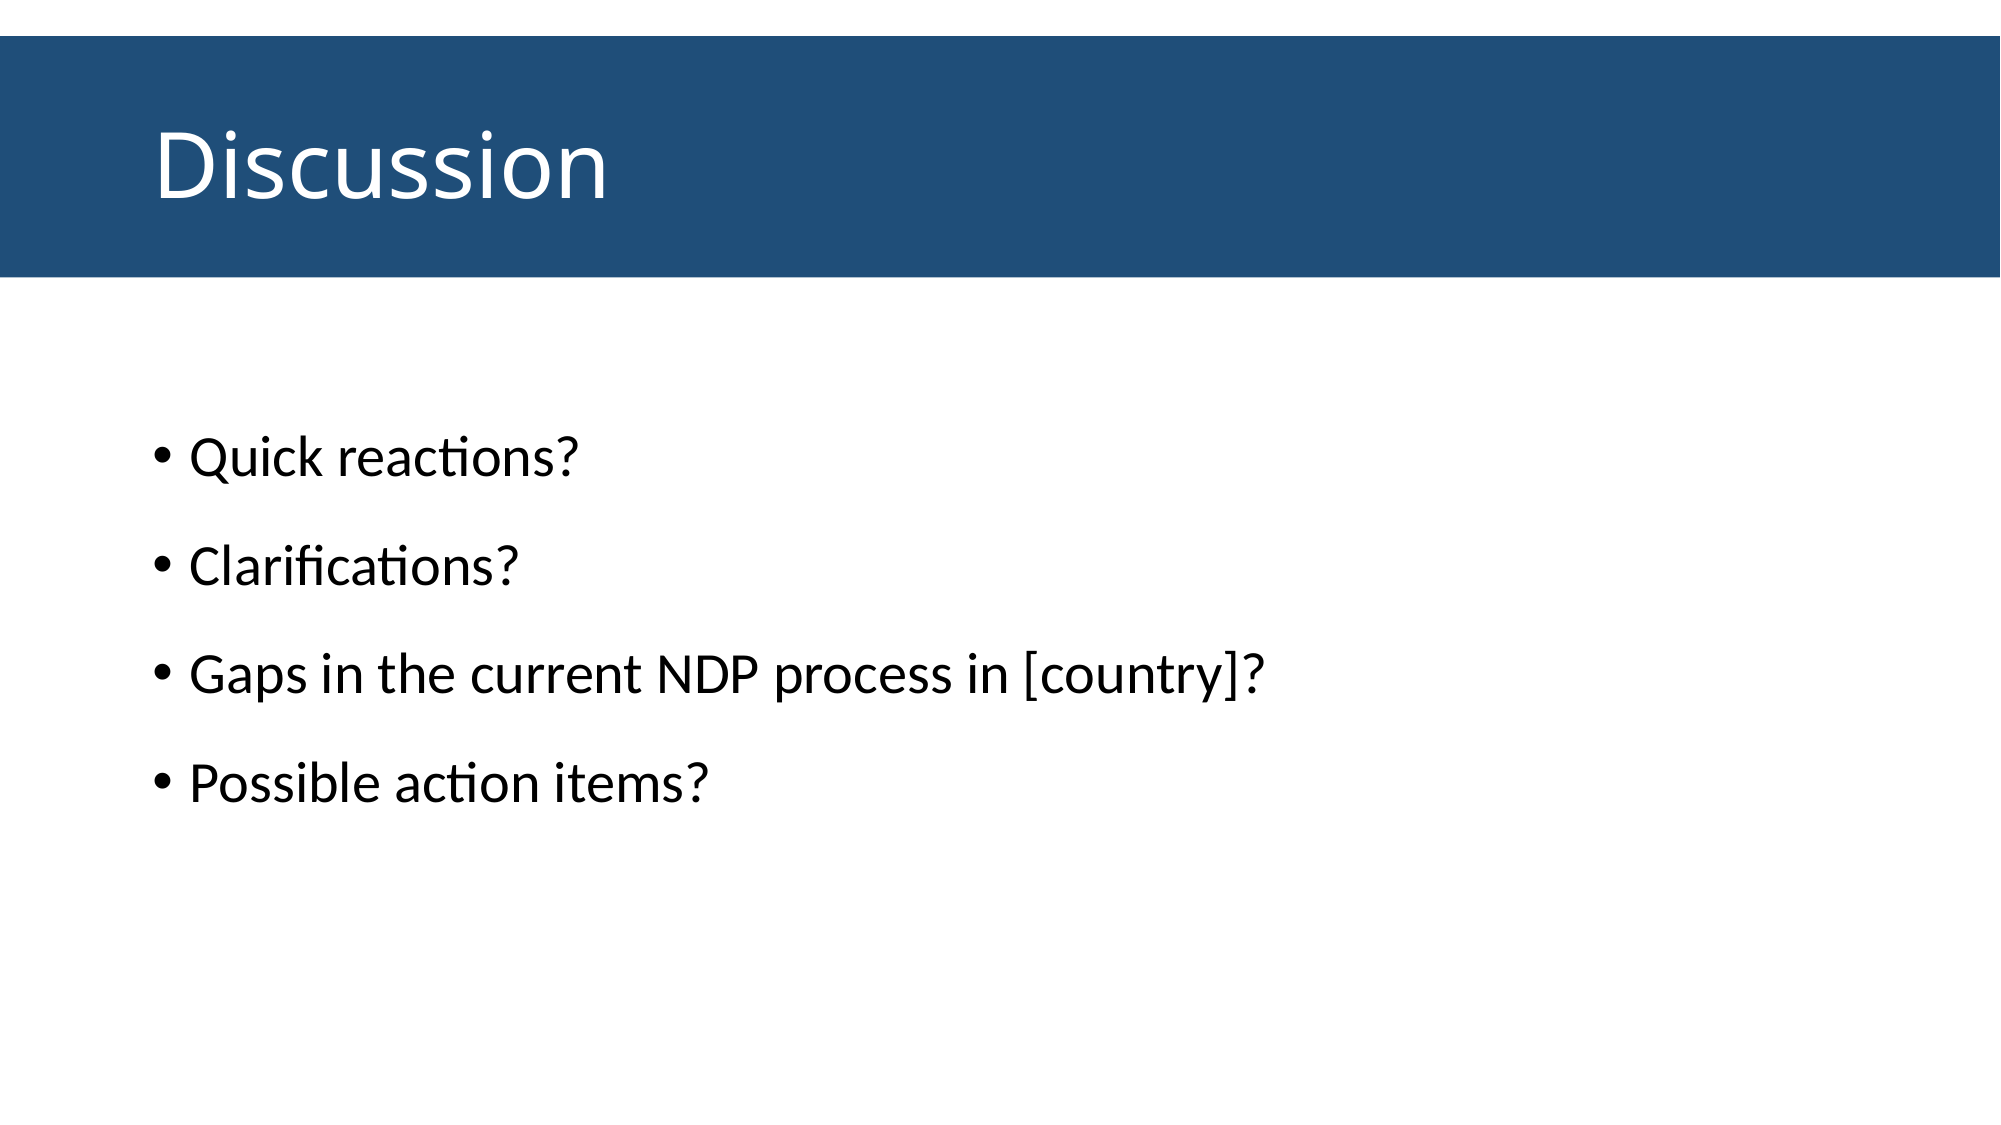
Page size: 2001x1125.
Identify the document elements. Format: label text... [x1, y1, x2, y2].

list Quick reactions? Clarifications? Gaps in the current NDP process in [country]? Possible action items? [137, 418, 1863, 1062]
text_box [0, 35, 2000, 278]
title Discussion [137, 59, 1863, 278]
